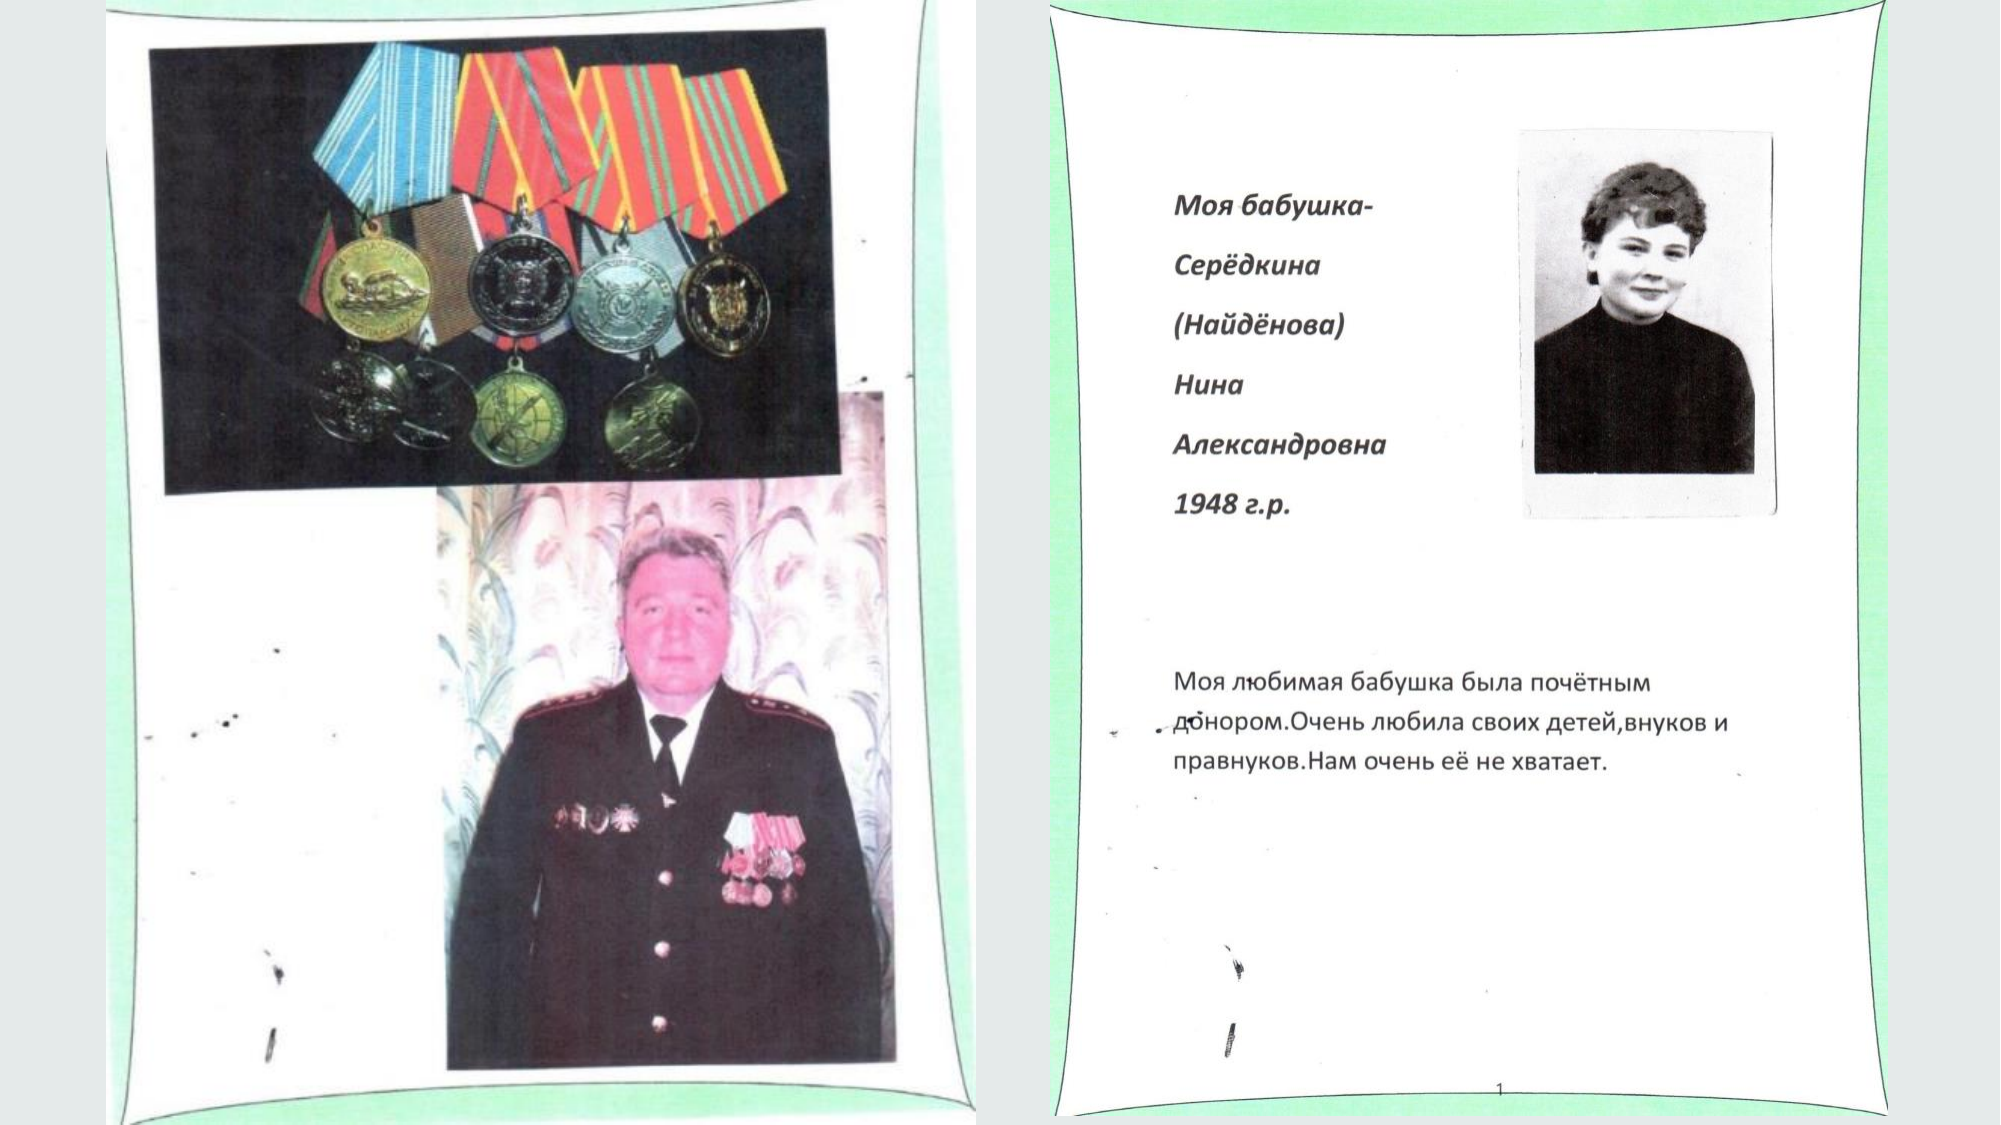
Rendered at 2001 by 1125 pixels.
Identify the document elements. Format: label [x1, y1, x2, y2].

picture [1050, 0, 1888, 1116]
picture [106, 0, 976, 1125]
